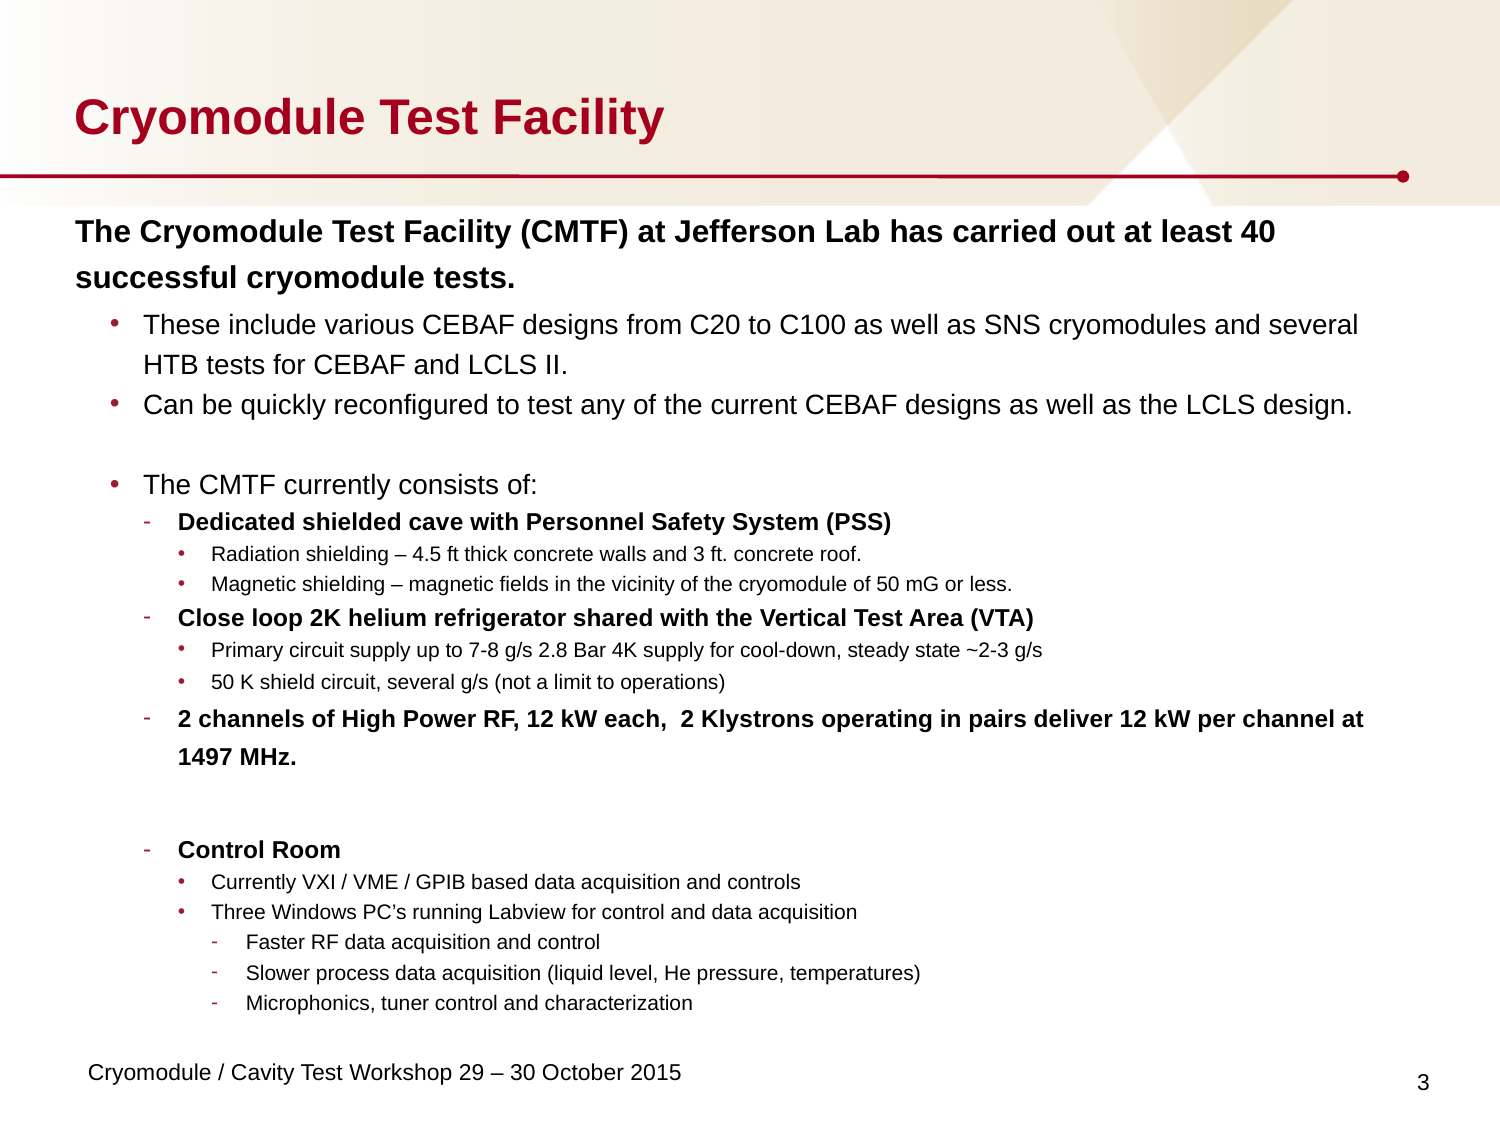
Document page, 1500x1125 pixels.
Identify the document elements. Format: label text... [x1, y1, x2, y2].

picture [0, 0, 1500, 206]
slide_number 3 [1405, 1036, 1458, 1125]
title Cryomodule Test Facility [74, 21, 1404, 145]
footer Cryomodule / Cavity Test Workshop 29 – 30 October 2015 [73, 1050, 750, 1102]
list The Cryomodule Test Facility (CMTF) at Jefferson Lab has carried out at least 40 successful cryomodule tests. These include various CEBAF designs from C20 to C100 as well as SNS cryomodules and several HTB tests for CEBAF and LCLS II. Can be quickly reconfigured to test any of the current CEBAF designs as well as the LCLS design. The CMTF currently consists of: Dedicated shielded cave with Personnel Safety System (PSS) Radiation shielding – 4.5 ft thick concrete walls and 3 ft. concrete roof. Magnetic shielding – magnetic fields in the vicinity of the cryomodule of 50 mG or less. Close loop 2K helium refrigerator shared with the Vertical Test Area (VTA) Primary circuit supply up to 7-8 g/s 2.8 Bar 4K supply for cool-down, steady state ~2-3 g/s 50 K shield circuit, several g/s (not a limit to operations) 2 channels of High Power RF, 12 kW each, 2 Klystrons operating in pairs deliver 12 kW per channel at 1497 MHz. Control Room Currently VXI / VME / GPIB based data acquisition and controls Three Windows PC’s running Labview for control and data acquisition Faster RF data acquisition and control Slower process data acquisition (liquid level, He pressure, temperatures) Microphonics, tuner control and characterization [75, 203, 1400, 1025]
